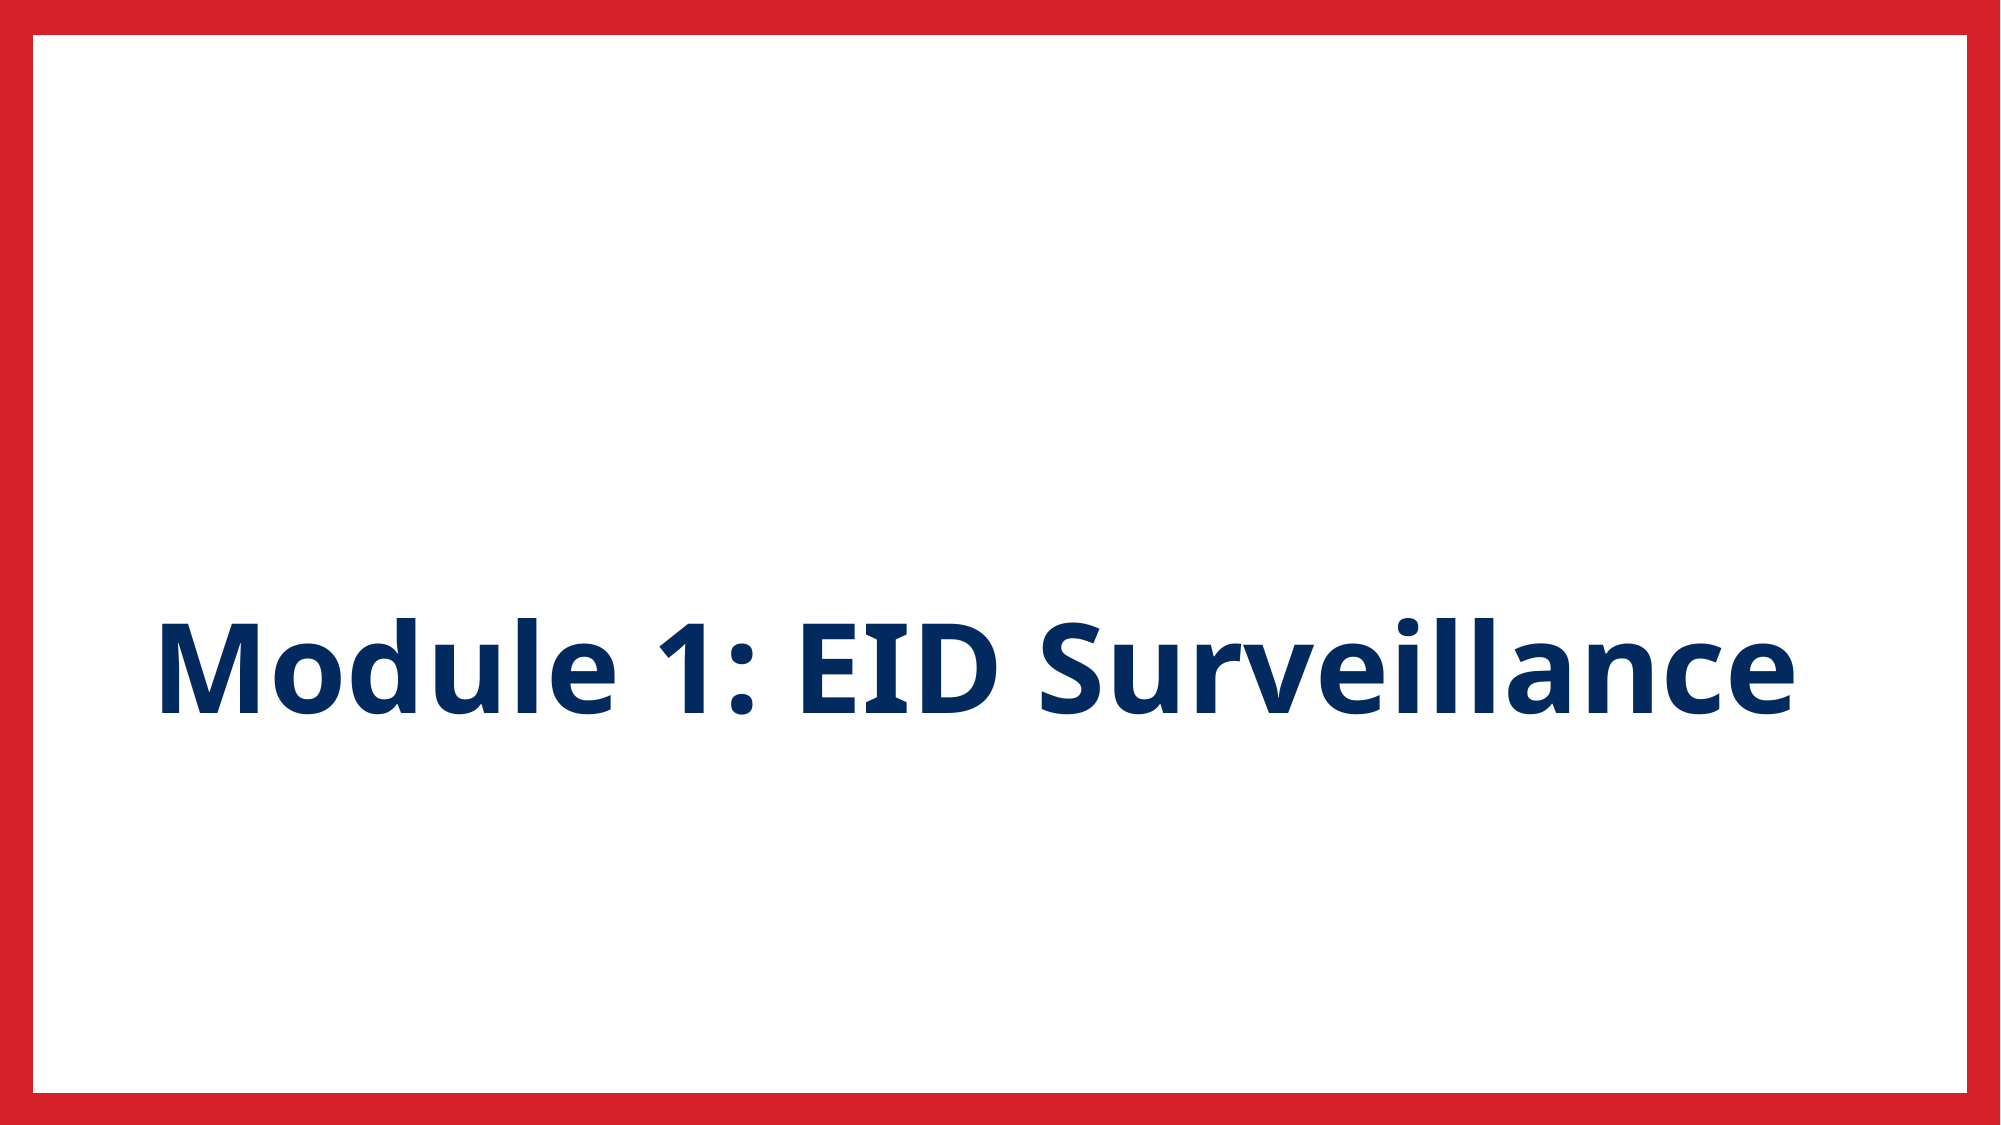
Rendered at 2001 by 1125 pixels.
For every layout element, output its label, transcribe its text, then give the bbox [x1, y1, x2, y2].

title Module 1: EID Surveillance [136, 280, 1862, 749]
